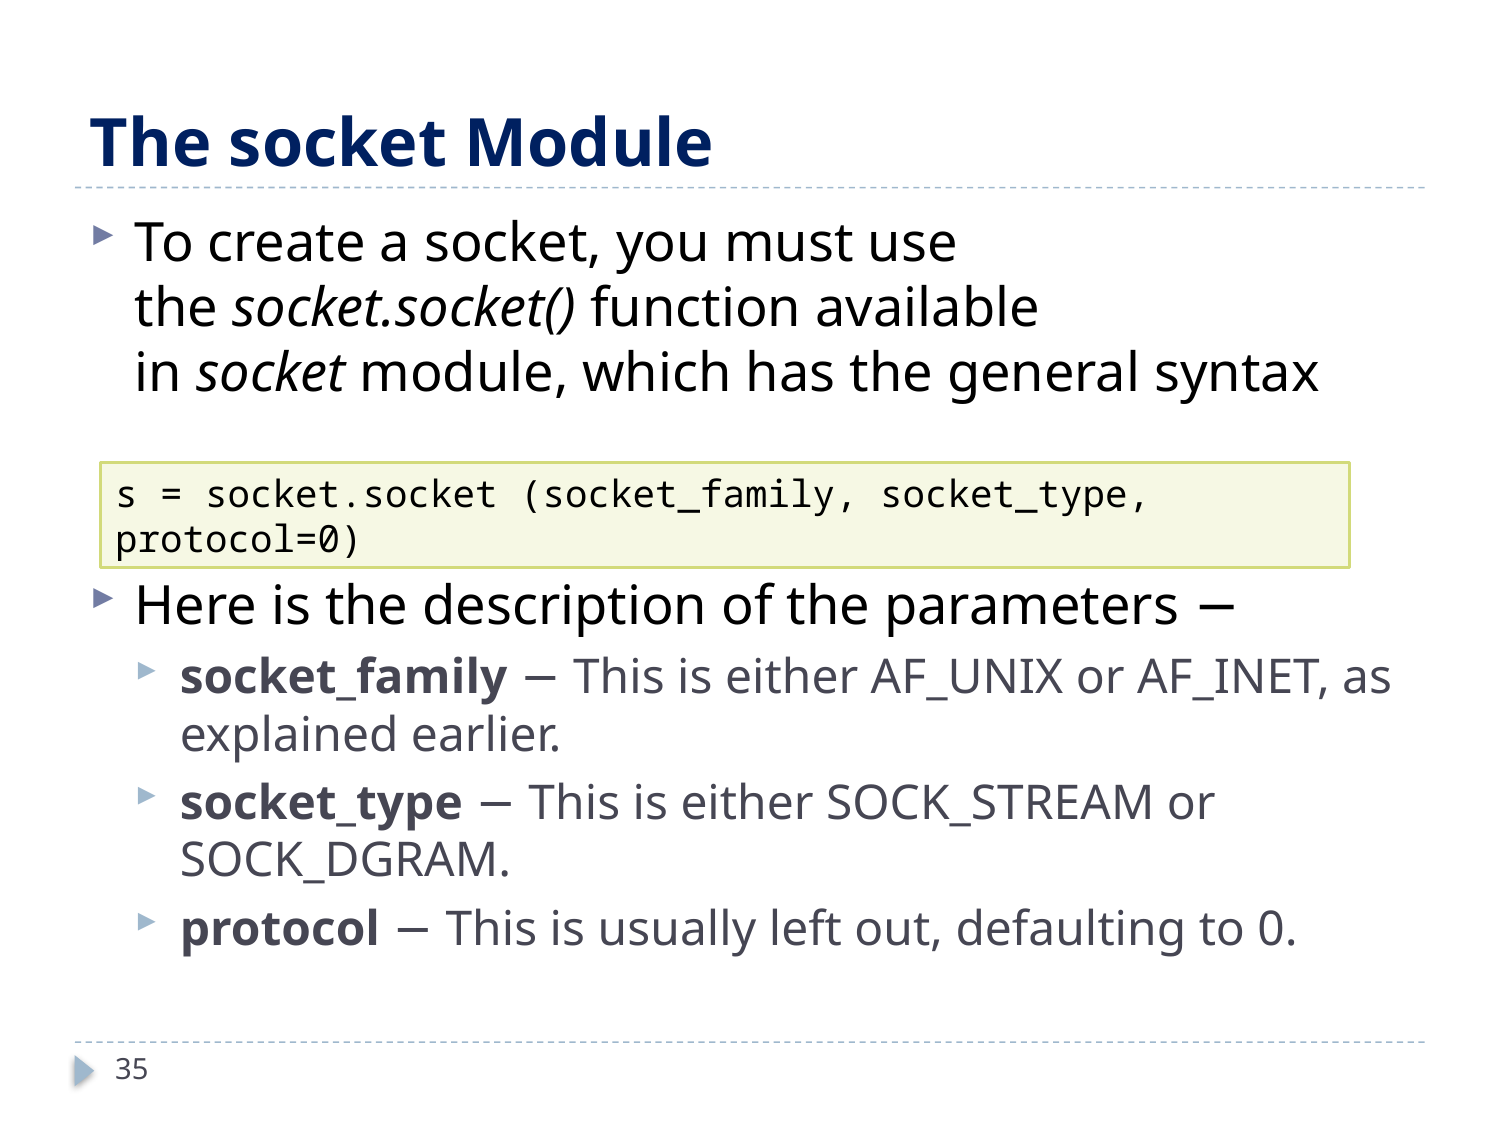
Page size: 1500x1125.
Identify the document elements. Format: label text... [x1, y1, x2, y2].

text_box s = socket.socket (socket_family, socket_type, protocol=0) [99, 461, 1351, 569]
slide_number 35 [100, 1042, 426, 1103]
title The socket Module [75, 24, 1450, 188]
list To create a socket, you must use the socket.socket() function available in socket module, which has the general syntax Here is the description of the parameters − socket_family − This is either AF_UNIX or AF_INET, as explained earlier. socket_type − This is either SOCK_STREAM or SOCK_DGRAM. protocol − This is usually left out, defaulting to 0. [75, 200, 1450, 1010]
